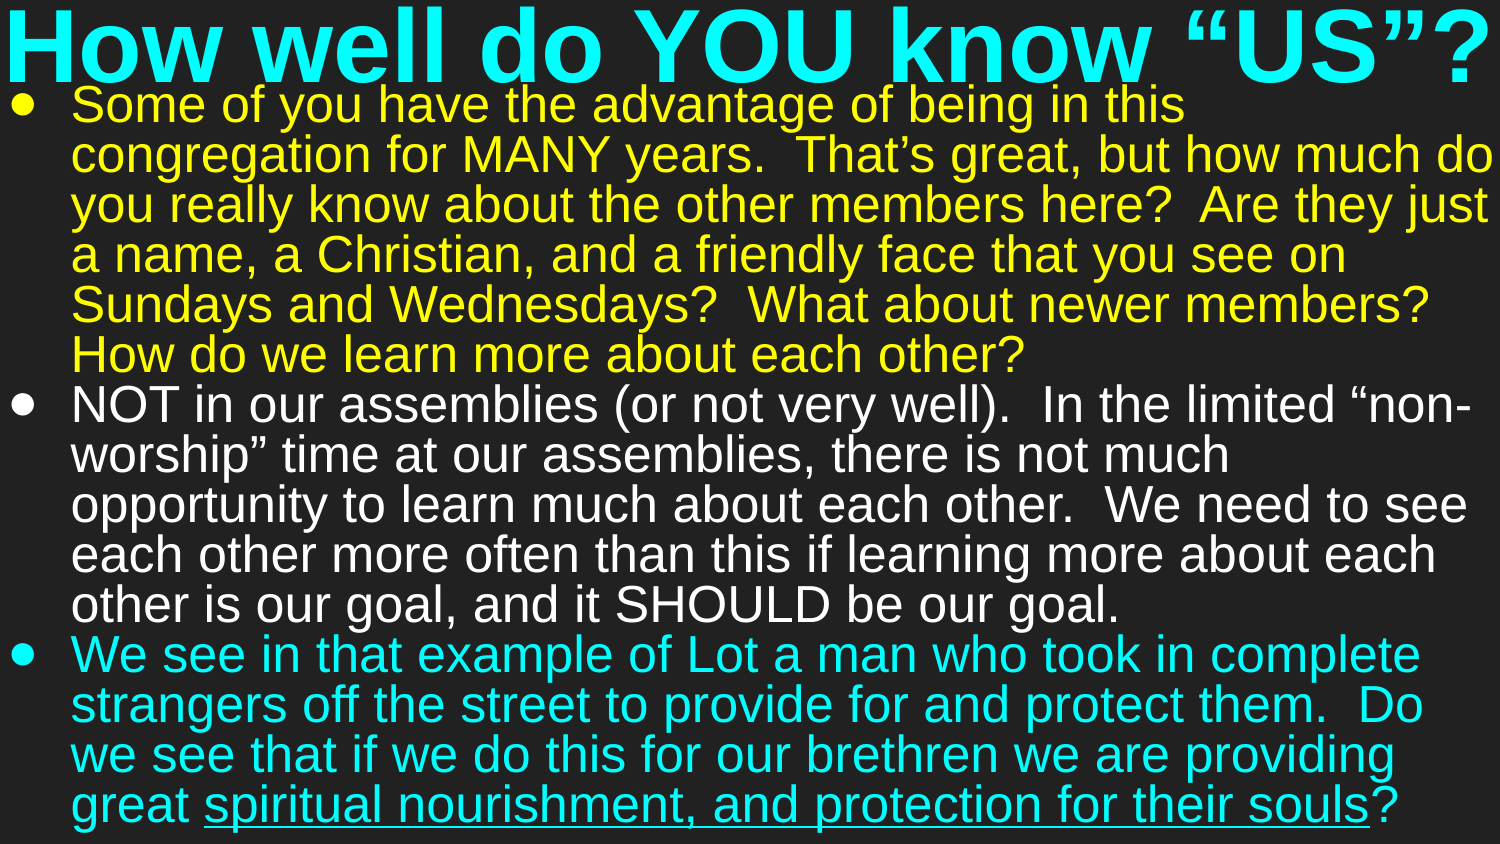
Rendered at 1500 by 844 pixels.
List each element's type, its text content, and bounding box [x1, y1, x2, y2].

subtitle Some of you have the advantage of being in this congregation for MANY years. That’s great, but how much do you really know about the other members here? Are they just a name, a Christian, and a friendly face that you see on Sundays and Wednesdays? What about newer members? How do we learn more about each other? NOT in our assemblies (or not very well). In the limited “non-worship” time at our assemblies, there is not much opportunity to learn much about each other. We need to see each other more often than this if learning more about each other is our goal, and it SHOULD be our goal. We see in that example of Lot a man who took in complete strangers off the street to provide for and protect them. Do we see that if we do this for our brethren we are providing great spiritual nourishment, and protection for their souls? [0, 68, 1500, 844]
title How well do YOU know “US”? [0, 0, 1500, 68]
